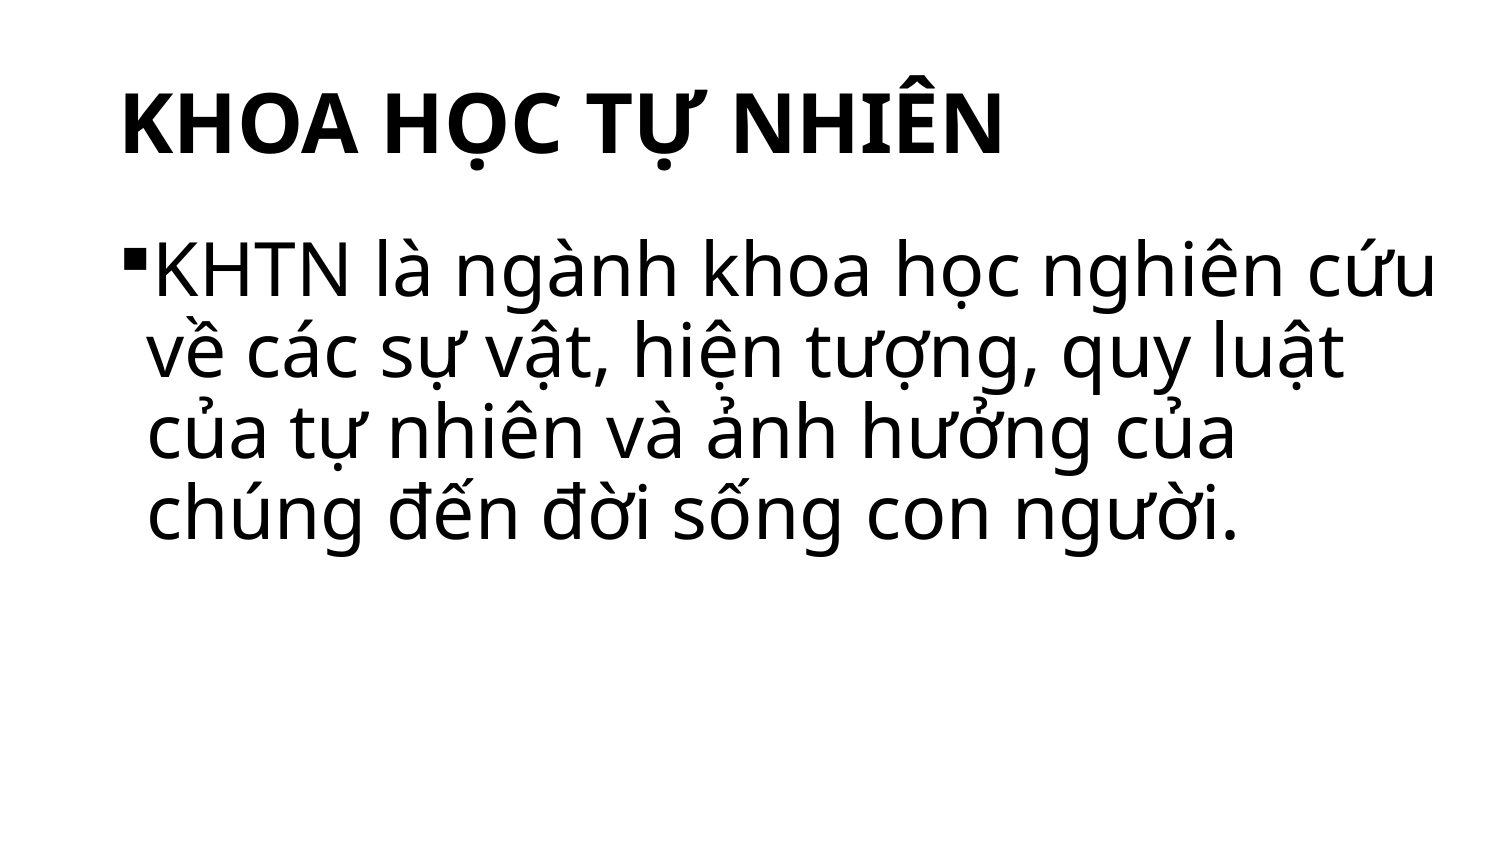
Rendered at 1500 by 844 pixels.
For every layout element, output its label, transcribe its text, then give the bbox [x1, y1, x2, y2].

title KHOA HỌC TỰ NHIÊN NHIÊN [103, 44, 1397, 208]
list KHTN là ngành khoa học nghiên cứu về các sự vật, hiện tượng, quy luật của tự nhiên và ảnh hưởng của chúng đến đời sống con người. [103, 224, 1477, 760]
